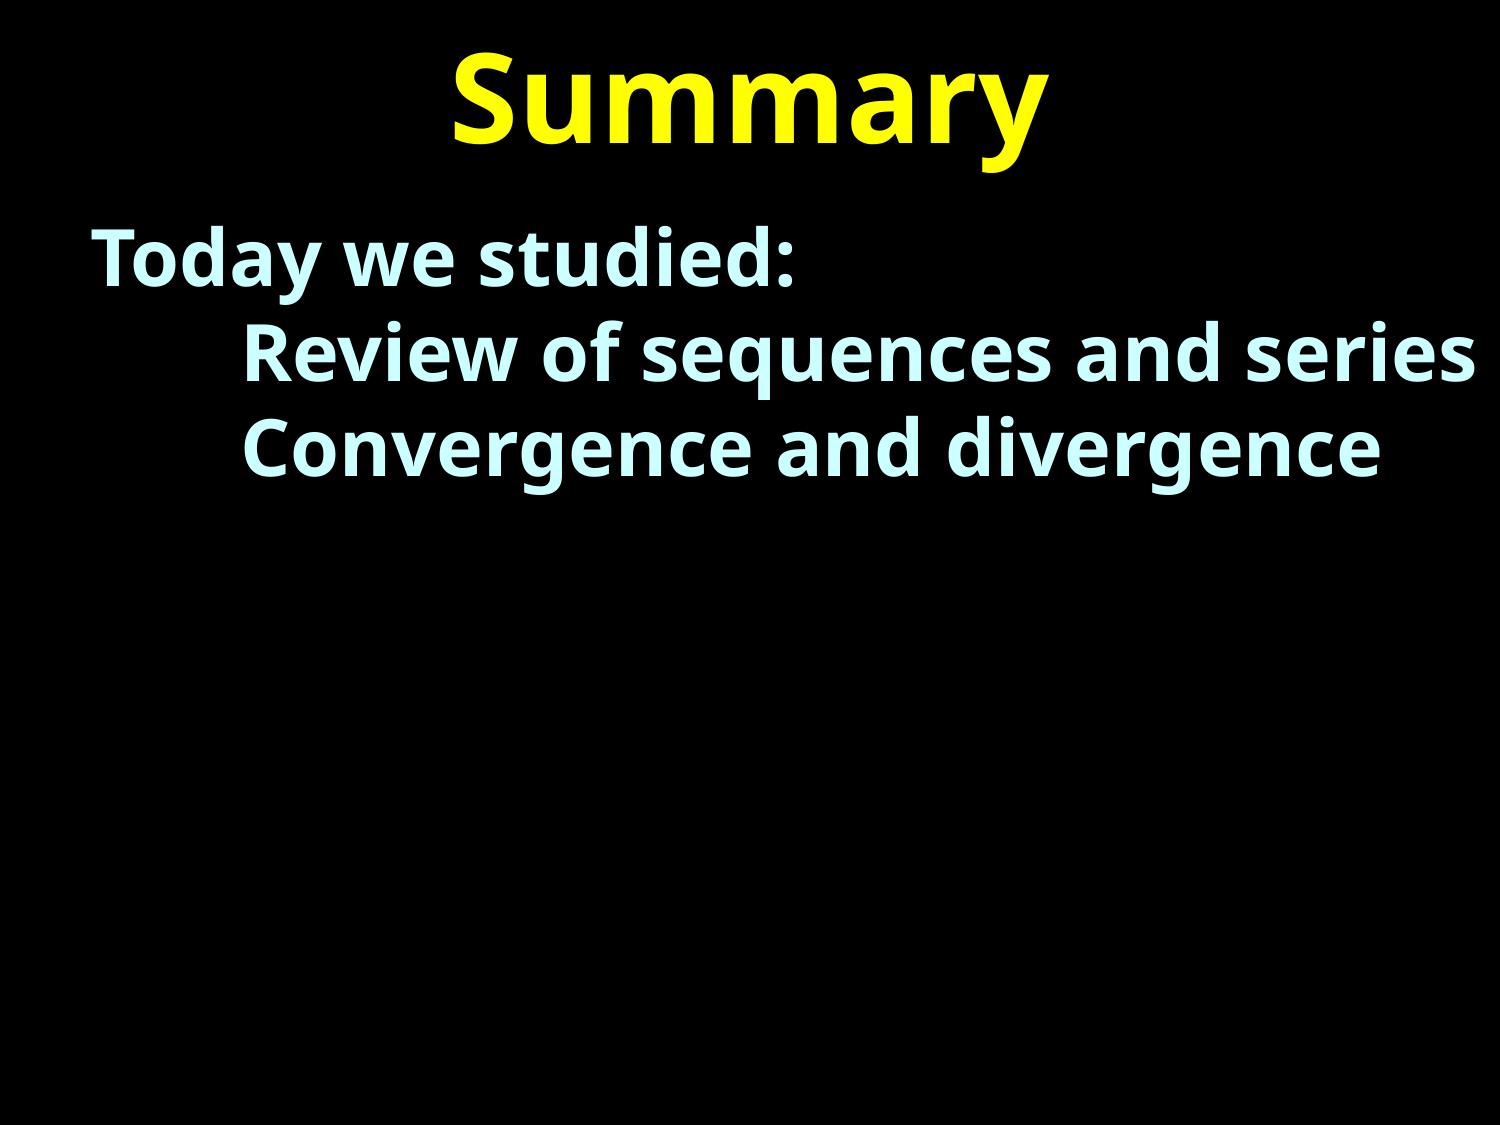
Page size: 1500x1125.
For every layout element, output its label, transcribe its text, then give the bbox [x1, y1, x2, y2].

title Summary [0, 0, 1500, 188]
list Today we studied: Review of sequences and series Convergence and divergence [75, 200, 1500, 1125]
